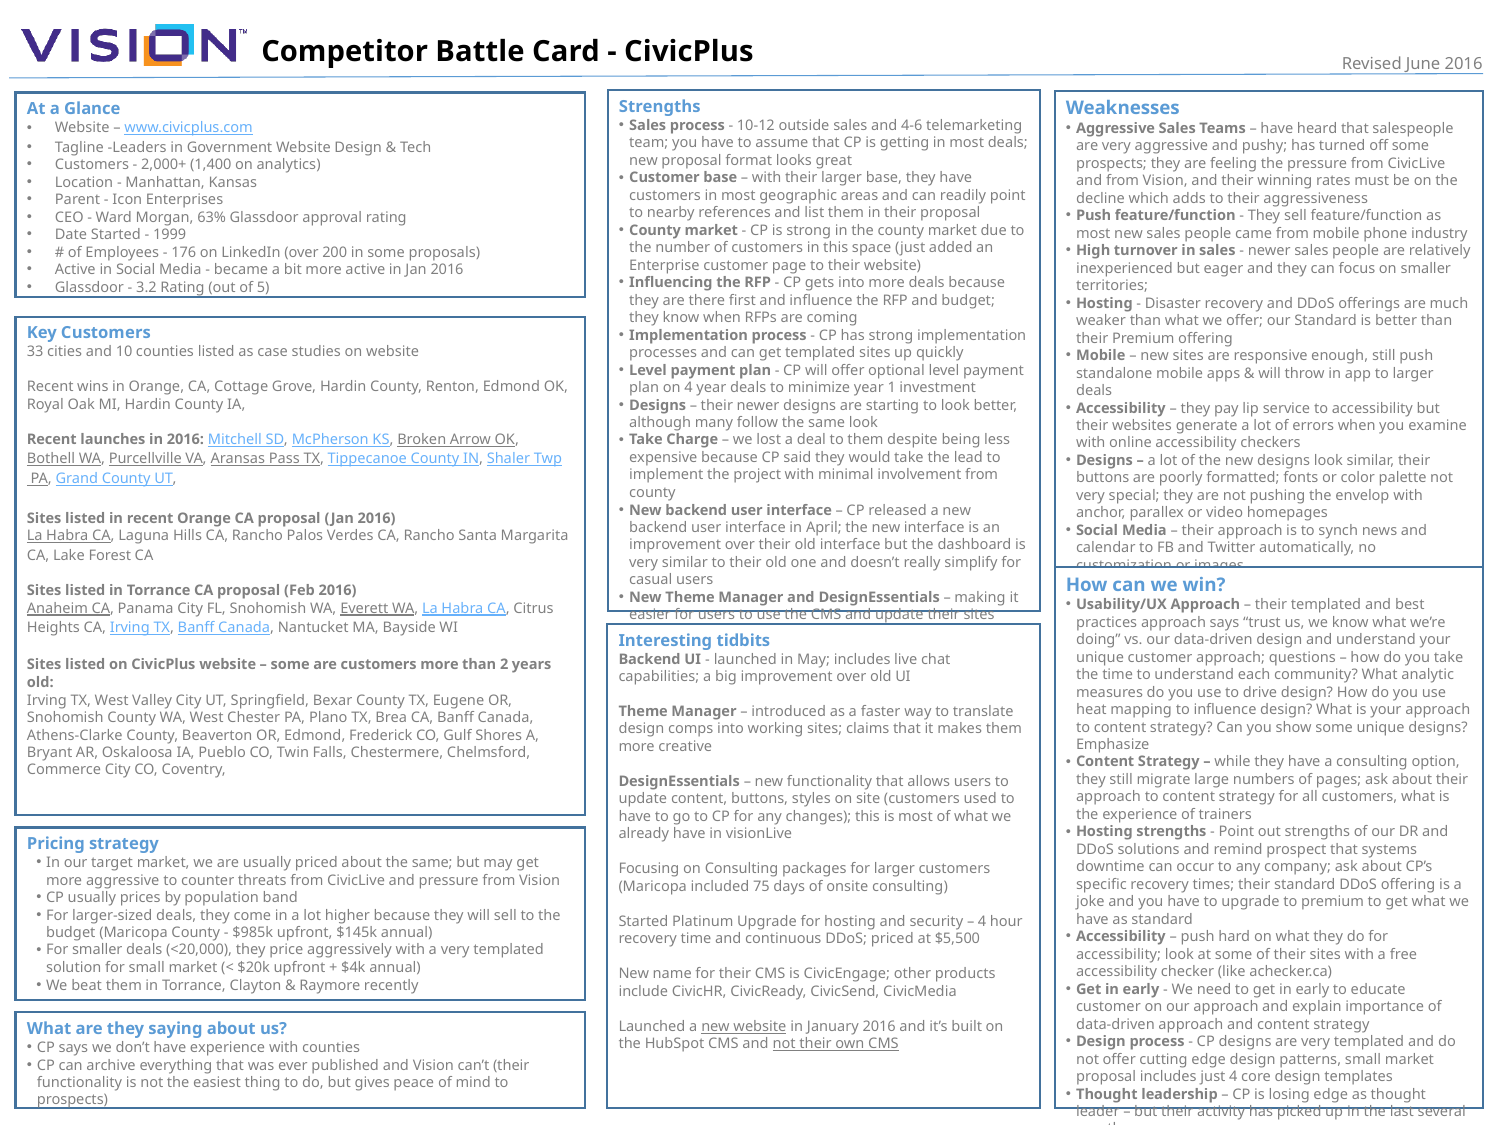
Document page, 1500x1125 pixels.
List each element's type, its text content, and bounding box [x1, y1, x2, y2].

text_box Weaknesses Aggressive Sales Teams – have heard that salespeople are very aggressive and pushy; has turned off some prospects; they are feeling the pressure from CivicLive and from Vision, and their winning rates must be on the decline which adds to their aggressiveness Push feature/function - They sell feature/function as most new sales people came from mobile phone industry High turnover in sales - newer sales people are relatively inexperienced but eager and they can focus on smaller territories; Hosting - Disaster recovery and DDoS offerings are much weaker than what we offer; our Standard is better than their Premium offering Mobile – new sites are responsive enough, still push standalone mobile apps & will throw in app to larger deals Accessibility – they pay lip service to accessibility but their websites generate a lot of errors when you examine with online accessibility checkers Designs – a lot of the new designs look similar, their buttons are poorly formatted; fonts or color palette not very special; they are not pushing the envelop with anchor, parallex or video homepages Social Media – their approach is to synch news and calendar to FB and Twitter automatically, no customization or images [1054, 90, 1484, 566]
text_box Interesting tidbits Backend UI - launched in May; includes live chat capabilities; a big improvement over old UI Theme Manager – introduced as a faster way to translate design comps into working sites; claims that it makes them more creative DesignEssentials – new functionality that allows users to update content, buttons, styles on site (customers used to have to go to CP for any changes); this is most of what we already have in visionLive Focusing on Consulting packages for larger customers (Maricopa included 75 days of onsite consulting) Started Platinum Upgrade for hosting and security – 4 hour recovery time and continuous DDoS; priced at $5,500 New name for their CMS is CivicEngage; other products include CivicHR, CivicReady, CivicSend, CivicMedia Launched a new website in January 2016 and it’s built on the HubSpot CMS and not their own CMS [606, 623, 1041, 1109]
text_box Strengths Sales process - 10-12 outside sales and 4-6 telemarketing team; you have to assume that CP is getting in most deals; new proposal format looks great Customer base – with their larger base, they have customers in most geographic areas and can readily point to nearby references and list them in their proposal County market - CP is strong in the county market due to the number of customers in this space (just added an Enterprise customer page to their website) Influencing the RFP - CP gets into more deals because they are there first and influence the RFP and budget; they know when RFPs are coming Implementation process - CP has strong implementation processes and can get templated sites up quickly Level payment plan - CP will offer optional level payment plan on 4 year deals to minimize year 1 investment Designs – their newer designs are starting to look better, although many follow the same look Take Charge – we lost a deal to them despite being less expensive because CP said they would take the lead to implement the project with minimal involvement from county New backend user interface – CP released a new backend user interface in April; the new interface is an improvement over their old interface but the dashboard is very similar to their old one and doesn’t really simplify for casual users New Theme Manager and DesignEssentials – making it easier for users to use the CMS and update their sites without having to go back to CP for updates [607, 89, 1041, 612]
text_box Pricing strategy In our target market, we are usually priced about the same; but may get more aggressive to counter threats from CivicLive and pressure from Vision CP usually prices by population band For larger-sized deals, they come in a lot higher because they will sell to the budget (Maricopa County - $985k upfront, $145k annual) For smaller deals (<20,000), they price aggressively with a very templated solution for small market (< $20k upfront + $4k annual) We beat them in Torrance, Clayton & Raymore recently [14, 826, 586, 1001]
text_box What are they saying about us? CP says we don’t have experience with counties CP can archive everything that was ever published and Vision can’t (their functionality is not the easiest thing to do, but gives peace of mind to prospects) [14, 1011, 586, 1109]
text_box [8, 73, 1483, 78]
text_box At a Glance Website – www.civicplus.com Tagline -Leaders in Government Website Design & Tech Customers - 2,000+ (1,400 on analytics) Location - Manhattan, Kansas Parent - Icon Enterprises CEO - Ward Morgan, 63% Glassdoor approval rating Date Started - 1999 # of Employees - 176 on LinkedIn (over 200 in some proposals) Active in Social Media - became a bit more active in Jan 2016 Glassdoor - 3.2 Rating (out of 5) [14, 91, 586, 298]
picture [21, 24, 247, 66]
text_box Competitor Battle Card - CivicPlus [246, 24, 1474, 73]
text_box How can we win? Usability/UX Approach – their templated and best practices approach says “trust us, we know what we’re doing” vs. our data-driven design and understand your unique customer approach; questions – how do you take the time to understand each community? What analytic measures do you use to drive design? How do you use heat mapping to influence design? What is your approach to content strategy? Can you show some unique designs? Emphasize Content Strategy – while they have a consulting option, they still migrate large numbers of pages; ask about their approach to content strategy for all customers, what is the experience of trainers Hosting strengths - Point out strengths of our DR and DDoS solutions and remind prospect that systems downtime can occur to any company; ask about CP’s specific recovery times; their standard DDoS offering is a joke and you have to upgrade to premium to get what we have as standard Accessibility – push hard on what they do for accessibility; look at some of their sites with a free accessibility checker (like achecker.ca) Get in early - We need to get in early to educate customer on our approach and explain importance of data-driven approach and content strategy Design process - CP designs are very templated and do not offer cutting edge design patterns, small market proposal includes just 4 core design templates Thought leadership – CP is losing edge as thought leader – but their activity has picked up in the last several months [1054, 566, 1484, 1109]
text_box Key Customers 33 cities and 10 counties listed as case studies on website Recent wins in Orange, CA, Cottage Grove, Hardin County, Renton, Edmond OK, Royal Oak MI, Hardin County IA, Recent launches in 2016: Mitchell SD, McPherson KS, Broken Arrow OK, Bothell WA, Purcellville VA, Aransas Pass TX, Tippecanoe County IN, Shaler Twp PA, Grand County UT, Sites listed in recent Orange CA proposal (Jan 2016) La Habra CA, Laguna Hills CA, Rancho Palos Verdes CA, Rancho Santa Margarita CA, Lake Forest CA Sites listed in Torrance CA proposal (Feb 2016) Anaheim CA, Panama City FL, Snohomish WA, Everett WA, La Habra CA, Citrus Heights CA, Irving TX, Banff Canada, Nantucket MA, Bayside WI Sites listed on CivicPlus website – some are customers more than 2 years old: Irving TX, West Valley City UT, Springfield, Bexar County TX, Eugene OR, Snohomish County WA, West Chester PA, Plano TX, Brea CA, Banff Canada, Athens-Clarke County, Beaverton OR, Edmond, Frederick CO, Gulf Shores A, Bryant AR, Oskaloosa IA, Pueblo CO, Twin Falls, Chestermere, Chelmsford, Commerce City CO, Coventry, [14, 316, 586, 816]
text_box Revised June 2016 [1175, 45, 1498, 81]
